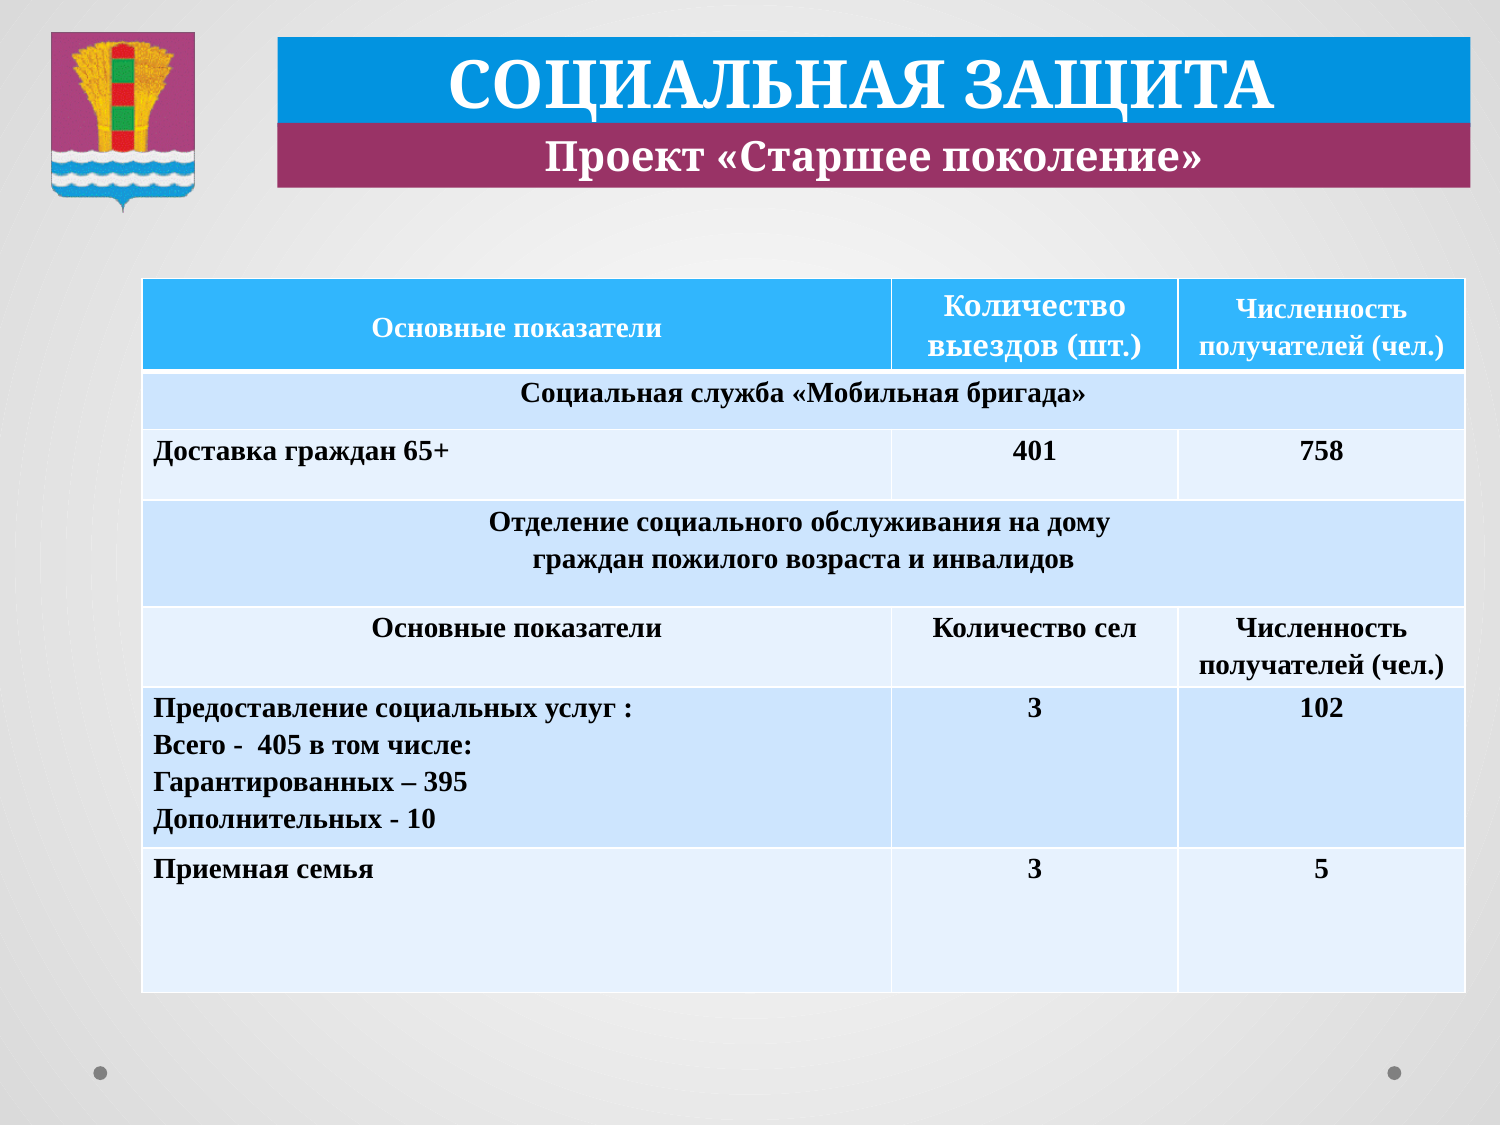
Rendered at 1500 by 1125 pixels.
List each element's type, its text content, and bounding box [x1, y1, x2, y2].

table_cell 3 [892, 688, 1177, 847]
picture [50, 32, 196, 213]
table_header Количество выездов (шт.) [892, 279, 1177, 369]
table_cell Доставка граждан 65+ [143, 430, 891, 499]
table_cell 3 [892, 849, 1177, 992]
text_box Проект «Старшее поколение» [277, 122, 1471, 188]
table_cell Предоставление социальных услуг : Всего - 405 в том числе: Гарантированных – 395 Дополнительных - 10 [143, 688, 891, 847]
table_header Основные показатели [143, 279, 891, 369]
table_cell Основные показатели [143, 608, 891, 686]
title СОЦИАЛЬНАЯ ЗАЩИТА [277, 37, 1471, 122]
table_cell Социальная служба «Мобильная бригада» [143, 374, 1464, 429]
table_cell 758 [1179, 430, 1464, 499]
table_cell Отделение социального обслуживания на дому граждан пожилого возраста и инвалидов [143, 501, 1464, 606]
table_cell Приемная семья [143, 849, 891, 992]
table_cell 5 [1179, 849, 1464, 992]
table_cell Численность получателей (чел.) [1179, 608, 1464, 686]
table_cell 401 [892, 430, 1177, 499]
table_cell 102 [1179, 688, 1464, 847]
table_header Численность получателей (чел.) [1179, 279, 1464, 369]
table_cell Количество сел [892, 608, 1177, 686]
